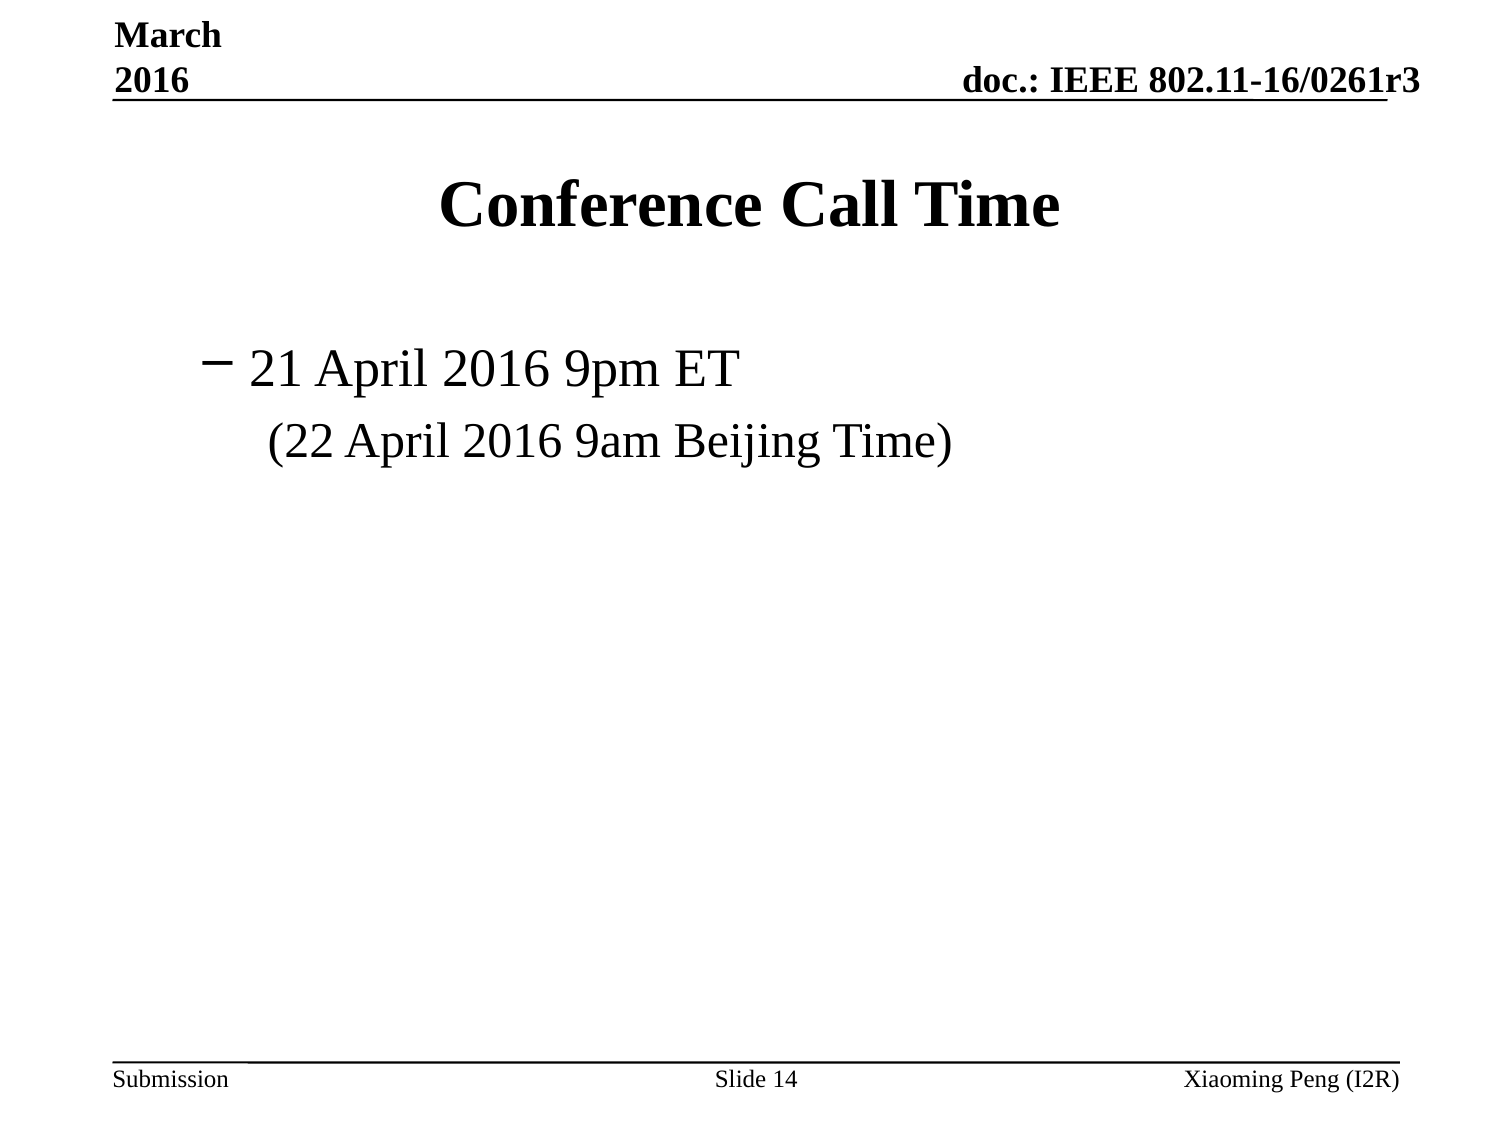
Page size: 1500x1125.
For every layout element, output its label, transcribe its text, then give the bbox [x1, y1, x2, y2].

footer Xiaoming Peng (I2R) [1137, 1062, 1401, 1094]
title Conference Call Time [112, 112, 1388, 288]
list 21 April 2016 9pm ET (22 April 2016 9am Beijing Time) [112, 324, 1388, 1000]
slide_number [114, 54, 270, 101]
slide_number Slide 14 [712, 1061, 800, 1093]
